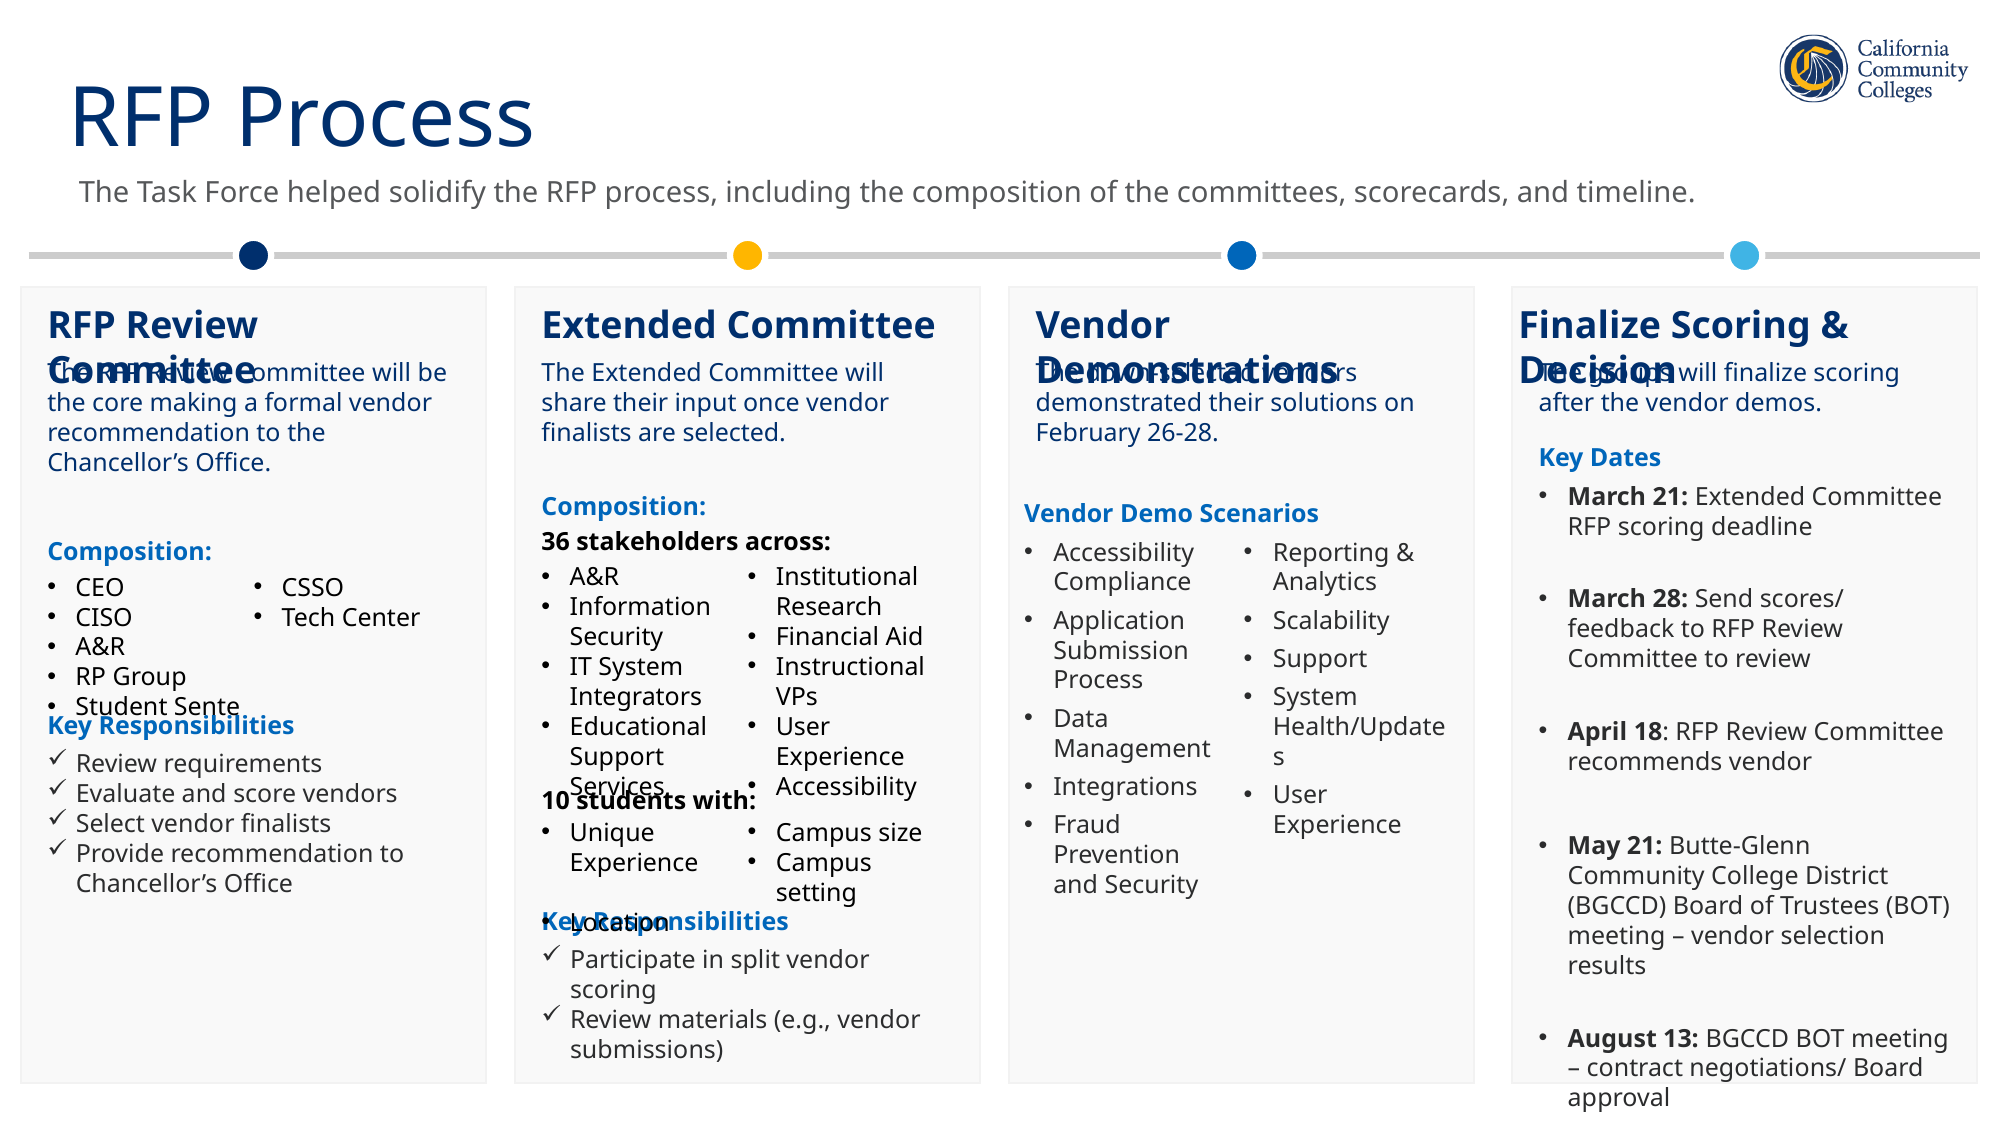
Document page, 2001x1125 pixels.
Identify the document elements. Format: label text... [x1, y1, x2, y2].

text_box RFP Process [0, 0, 1994, 161]
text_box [1503, 237, 1986, 1084]
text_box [1009, 237, 1475, 1084]
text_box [515, 237, 981, 1084]
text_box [20, 237, 486, 1084]
text_box The Task Force helped solidify the RFP process, including the composition of the committees, scorecards, and timeline. [18, 165, 1954, 216]
